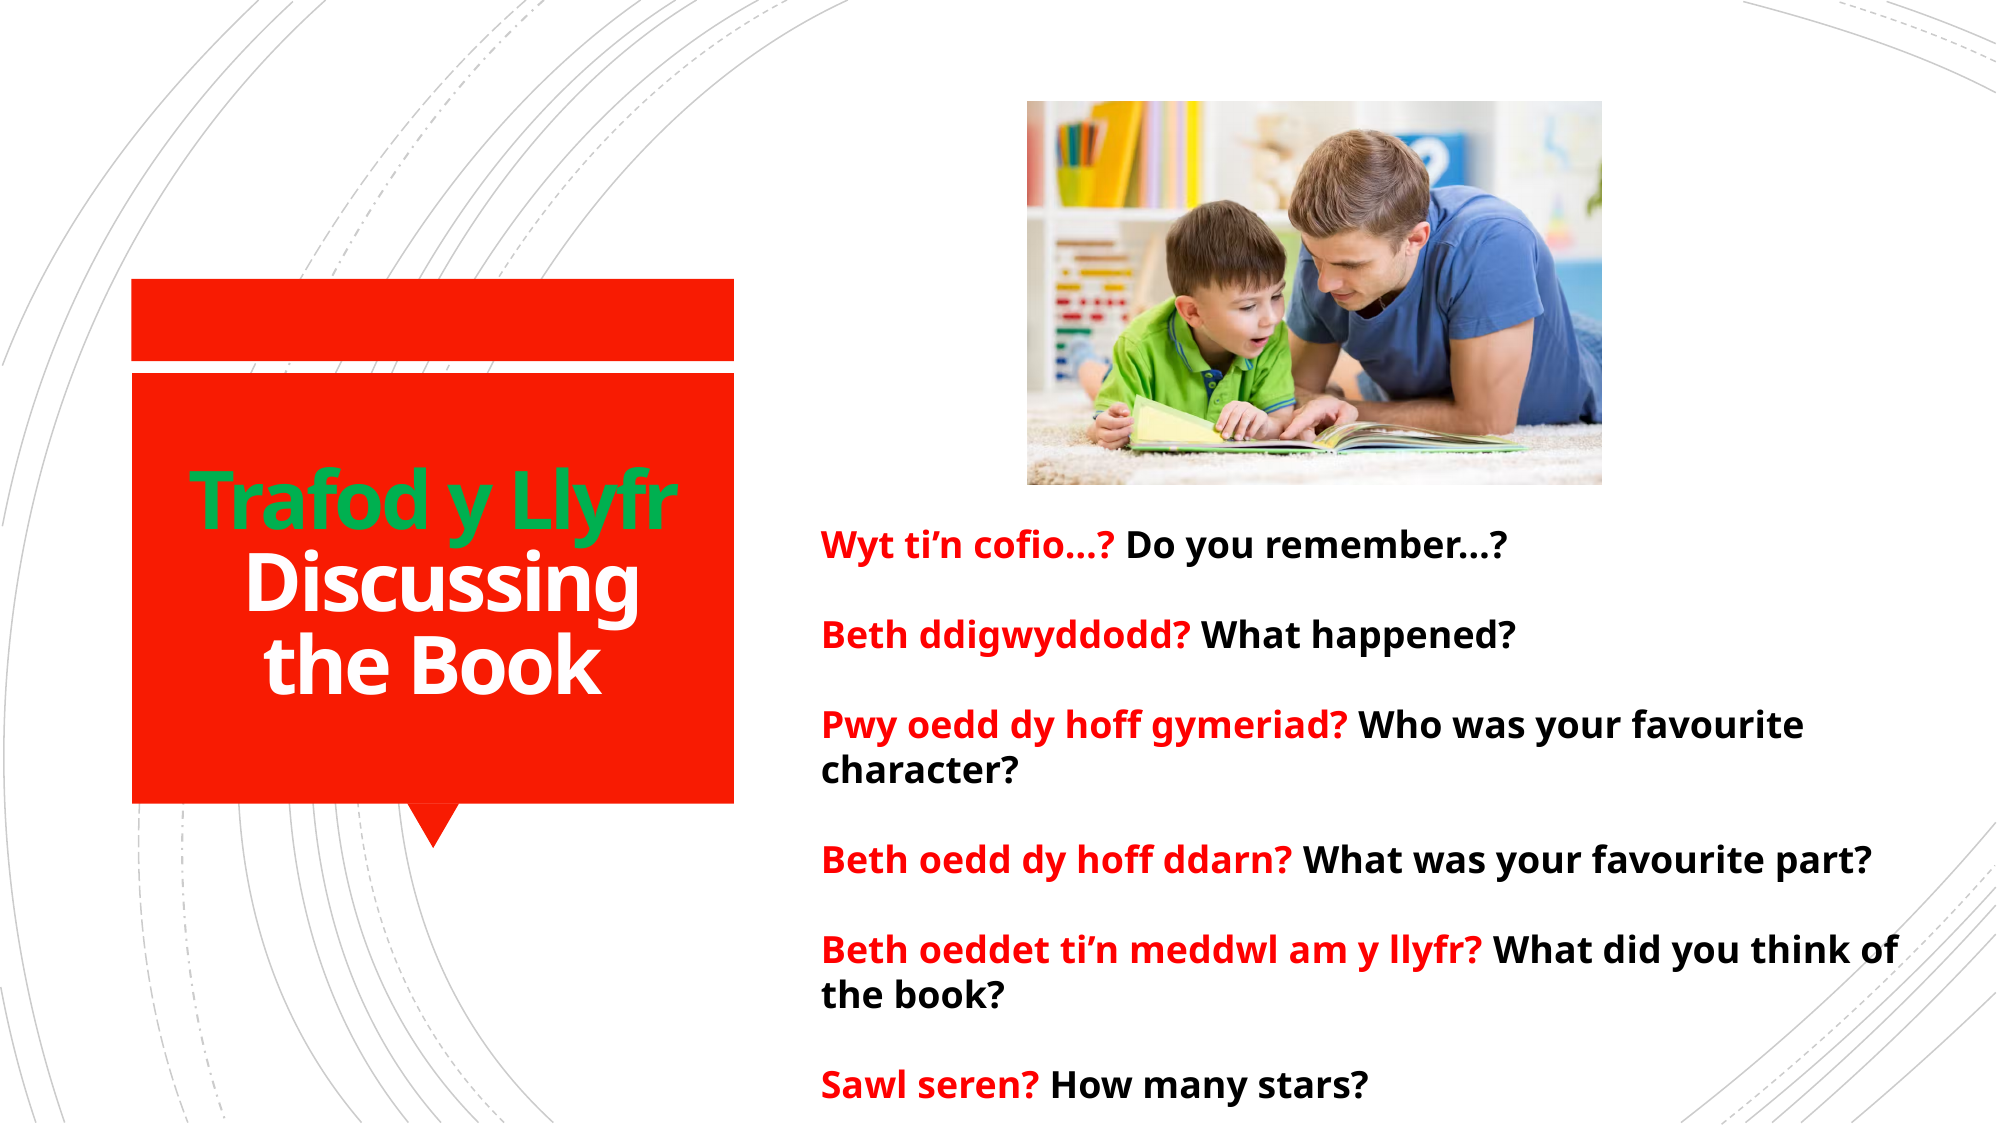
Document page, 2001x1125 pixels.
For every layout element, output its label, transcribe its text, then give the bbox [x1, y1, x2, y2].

title Trafod y Llyfr Discussing the Book [145, 385, 720, 789]
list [1027, 101, 1602, 485]
text_box Wyt ti’n cofio…? Do you remember…? Beth ddigwyddodd? What happened? Pwy oedd dy hoff gymeriad? Who was your favourite character? Beth oedd dy hoff ddarn? What was your favourite part? Beth oeddet ti’n meddwl am y llyfr? What did you think of the book? Sawl seren? How many stars? [806, 513, 1936, 1113]
